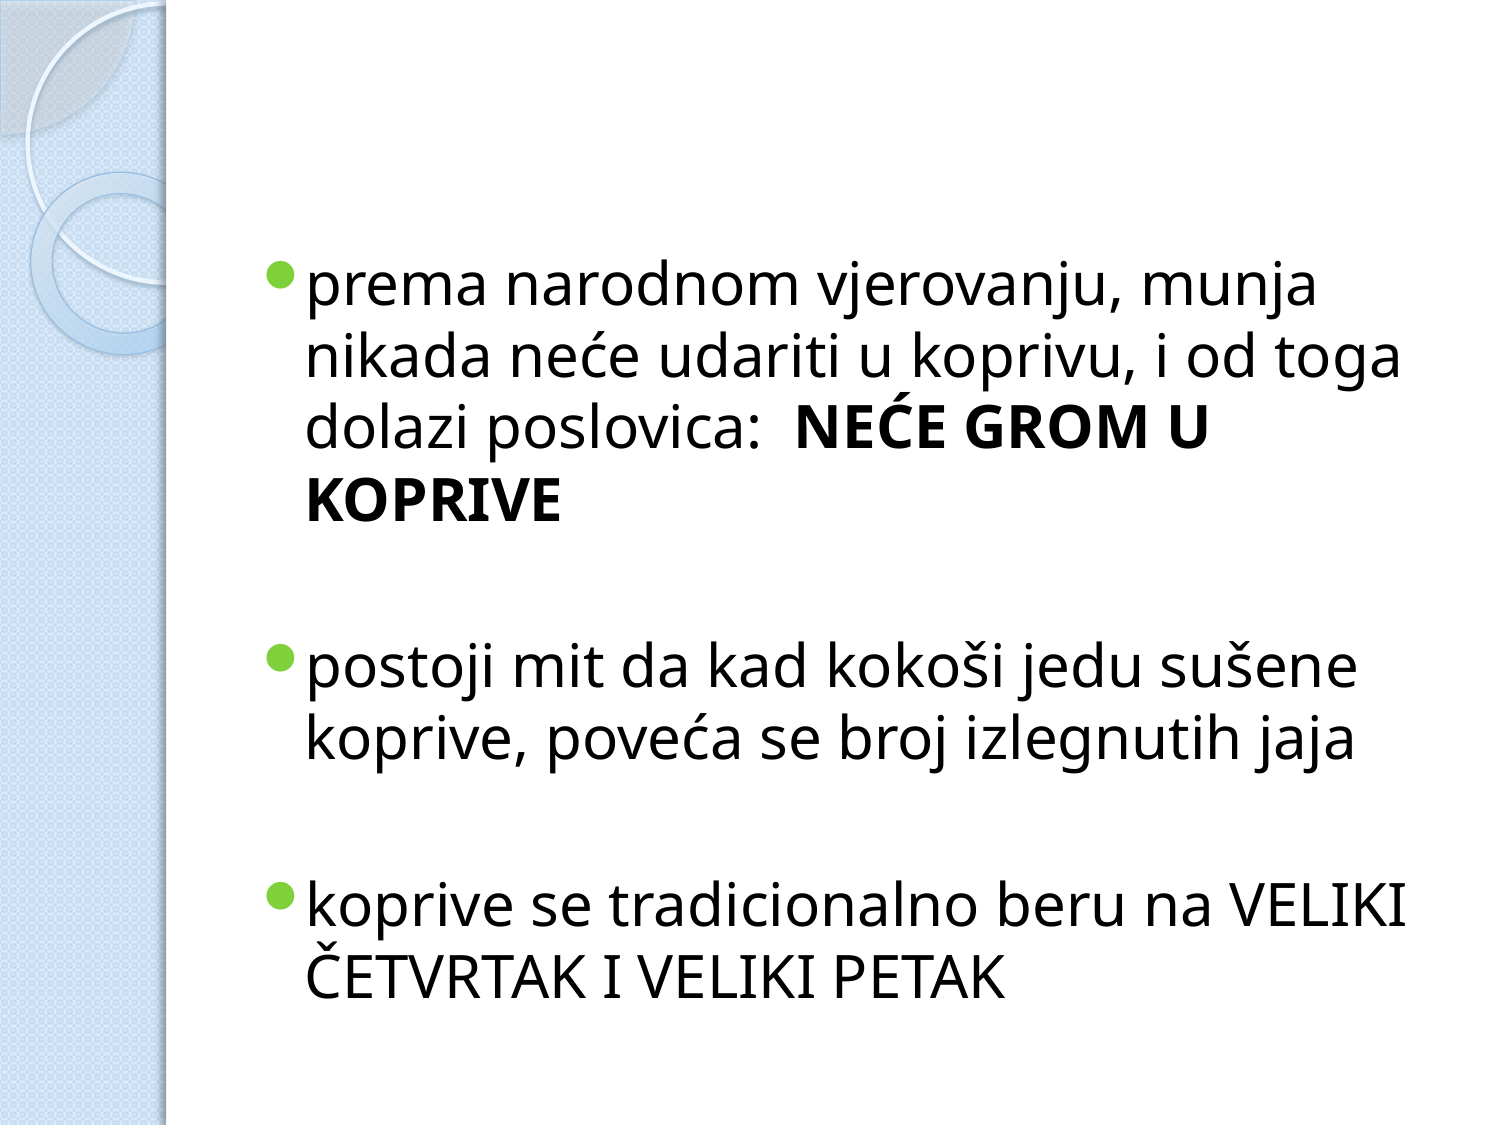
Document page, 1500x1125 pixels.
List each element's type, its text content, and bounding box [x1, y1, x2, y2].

list prema narodnom vjerovanju, munja nikada neće udariti u koprivu, i od toga dolazi poslovica: NEĆE GROM U KOPRIVE postoji mit da kad kokoši jedu sušene koprive, poveća se broj izlegnutih jaja koprive se tradicionalno beru na VELIKI ČETVRTAK I VELIKI PETAK [235, 237, 1466, 1025]
